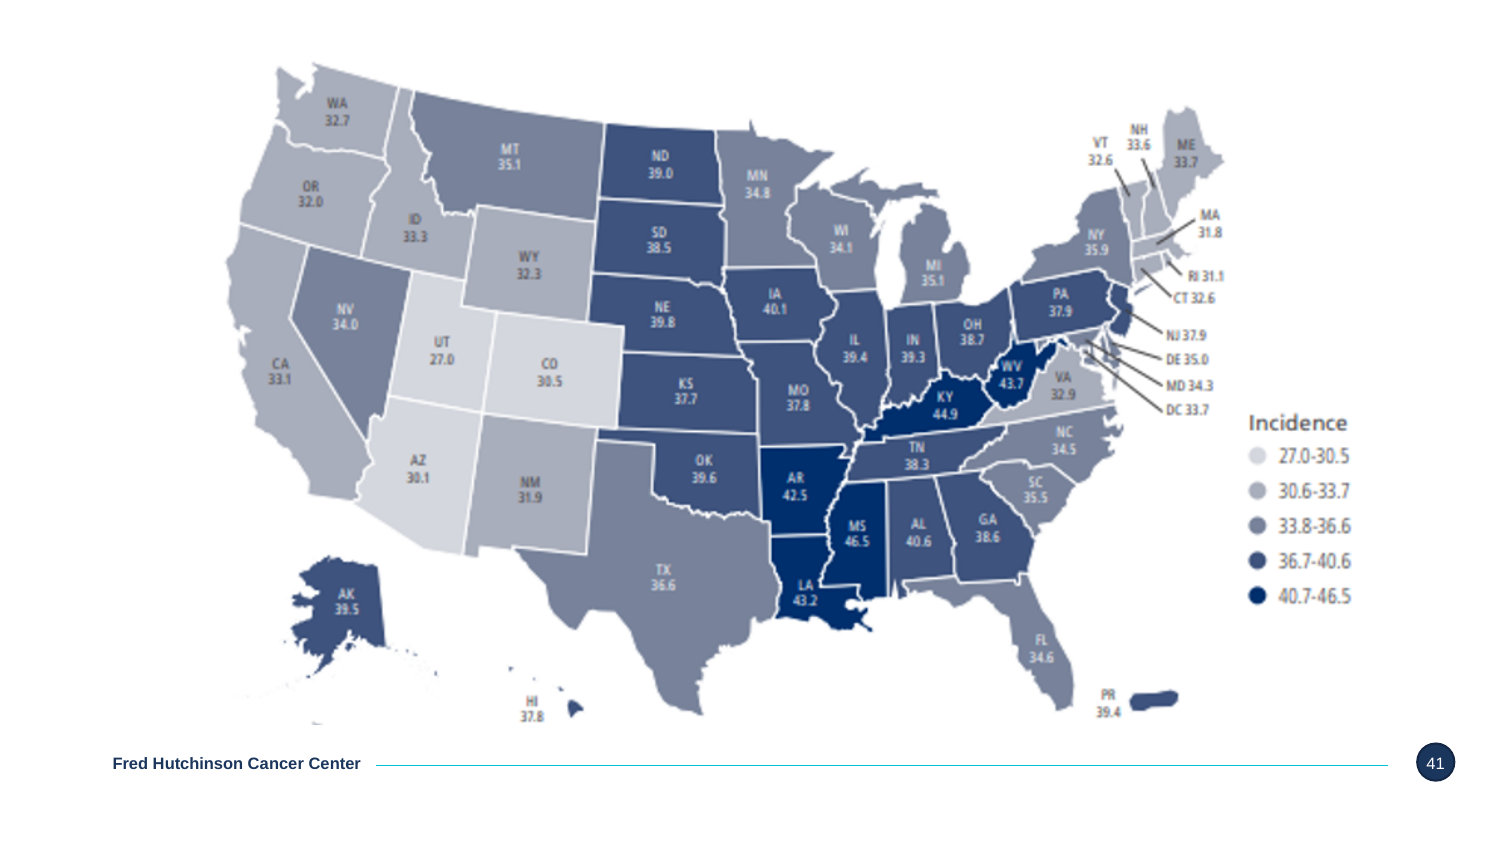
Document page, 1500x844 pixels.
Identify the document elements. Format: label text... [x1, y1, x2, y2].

picture [112, 44, 1408, 725]
slide_number 41 [1407, 740, 1464, 786]
